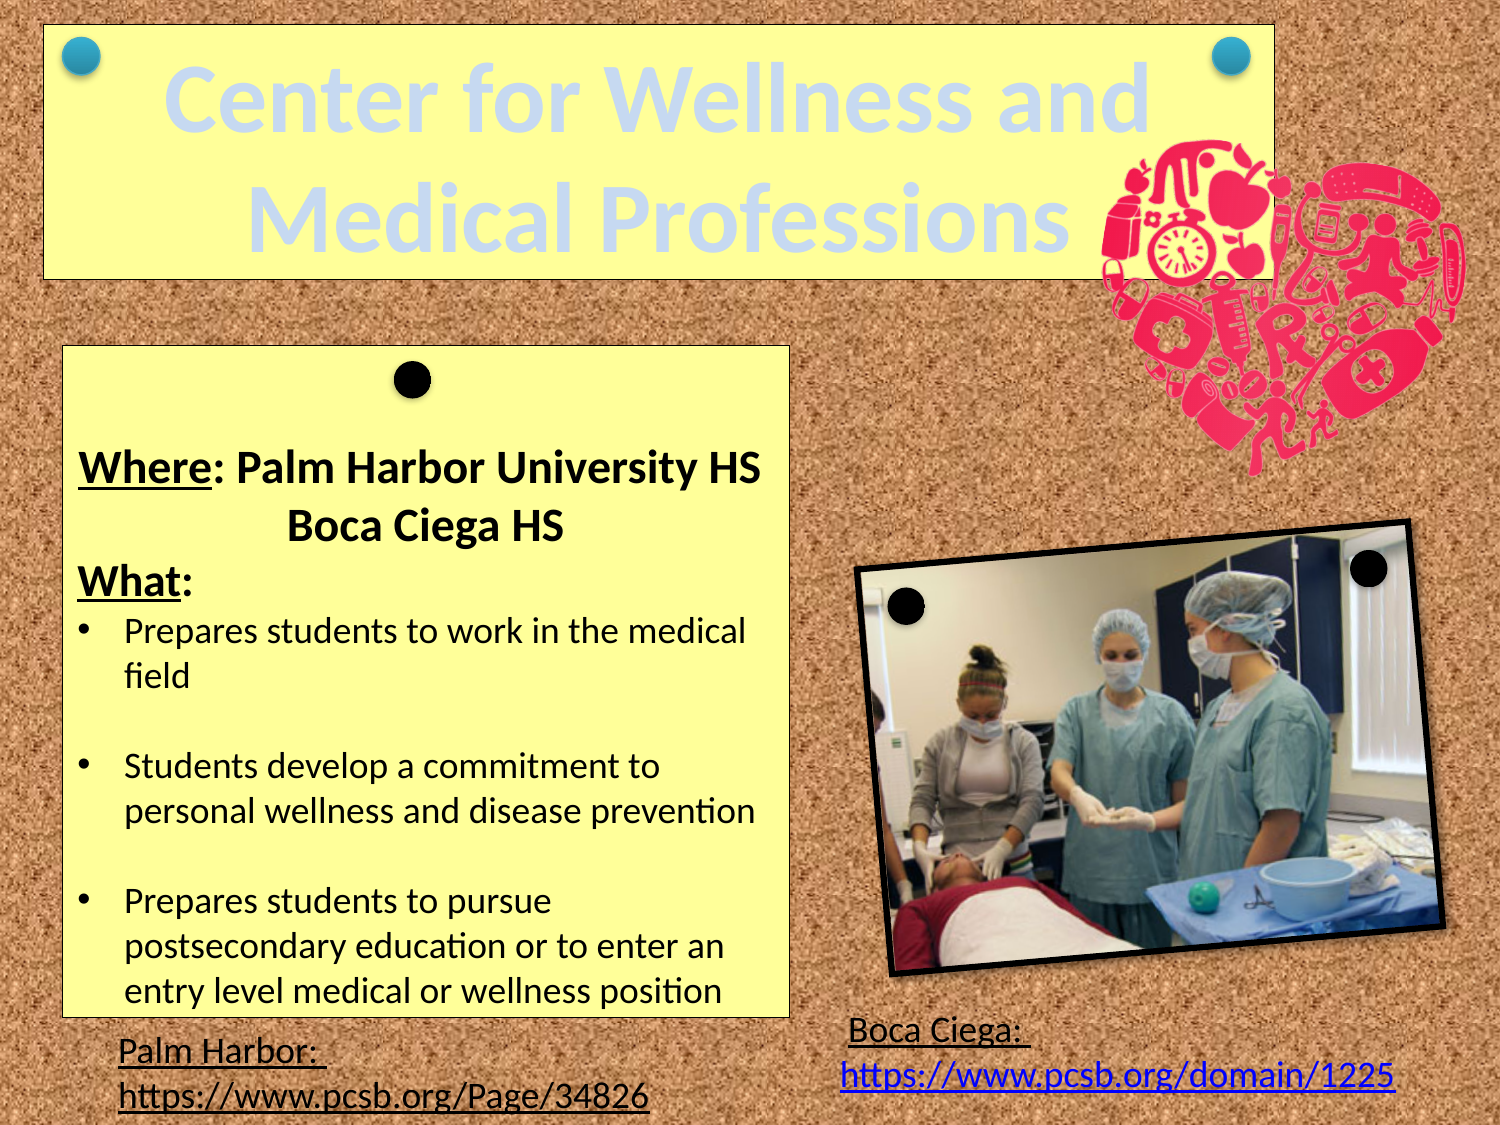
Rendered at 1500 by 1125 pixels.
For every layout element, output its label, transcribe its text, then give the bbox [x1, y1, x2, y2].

text_box [61, 36, 101, 76]
text_box Boca Ciega: https://www.pcsb.org/domain/1225 [824, 997, 1500, 1103]
text_box [393, 361, 432, 399]
text_box Center for Wellness and Medical Professions [43, 24, 1275, 280]
text_box Palm Harbor: https://www.pcsb.org/Page/34826 [103, 1018, 674, 1124]
text_box [1211, 36, 1251, 76]
text_box Where: Palm Harbor University HS Boca Ciega HS What: Prepares students to work in the medical field Students develop a commitment to personal wellness and disease prevention Prepares students to pursue postsecondary education or to enter an entry level medical or wellness position [62, 345, 790, 1018]
text_box [795, 373, 1087, 434]
picture [0, 0, 1500, 1125]
